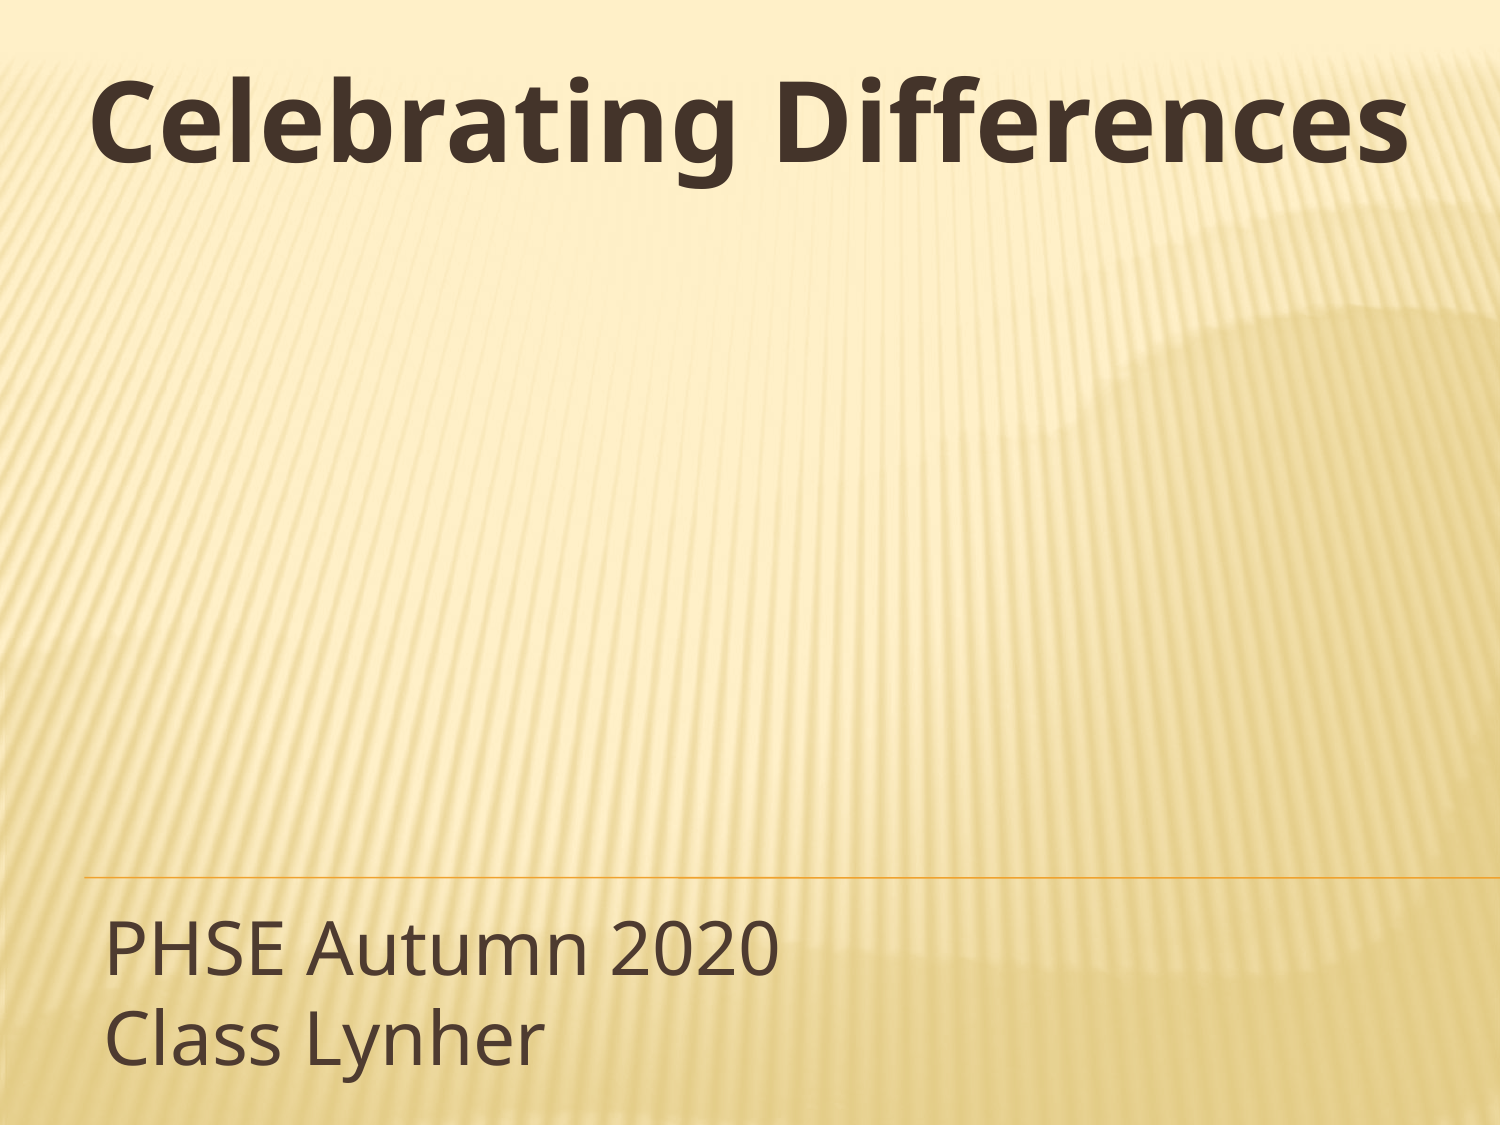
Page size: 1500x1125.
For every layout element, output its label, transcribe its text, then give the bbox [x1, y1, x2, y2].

subtitle Celebrating Differences [55, 42, 1443, 193]
title PHSE Autumn 2020 Class Lynher [88, 893, 1476, 1094]
